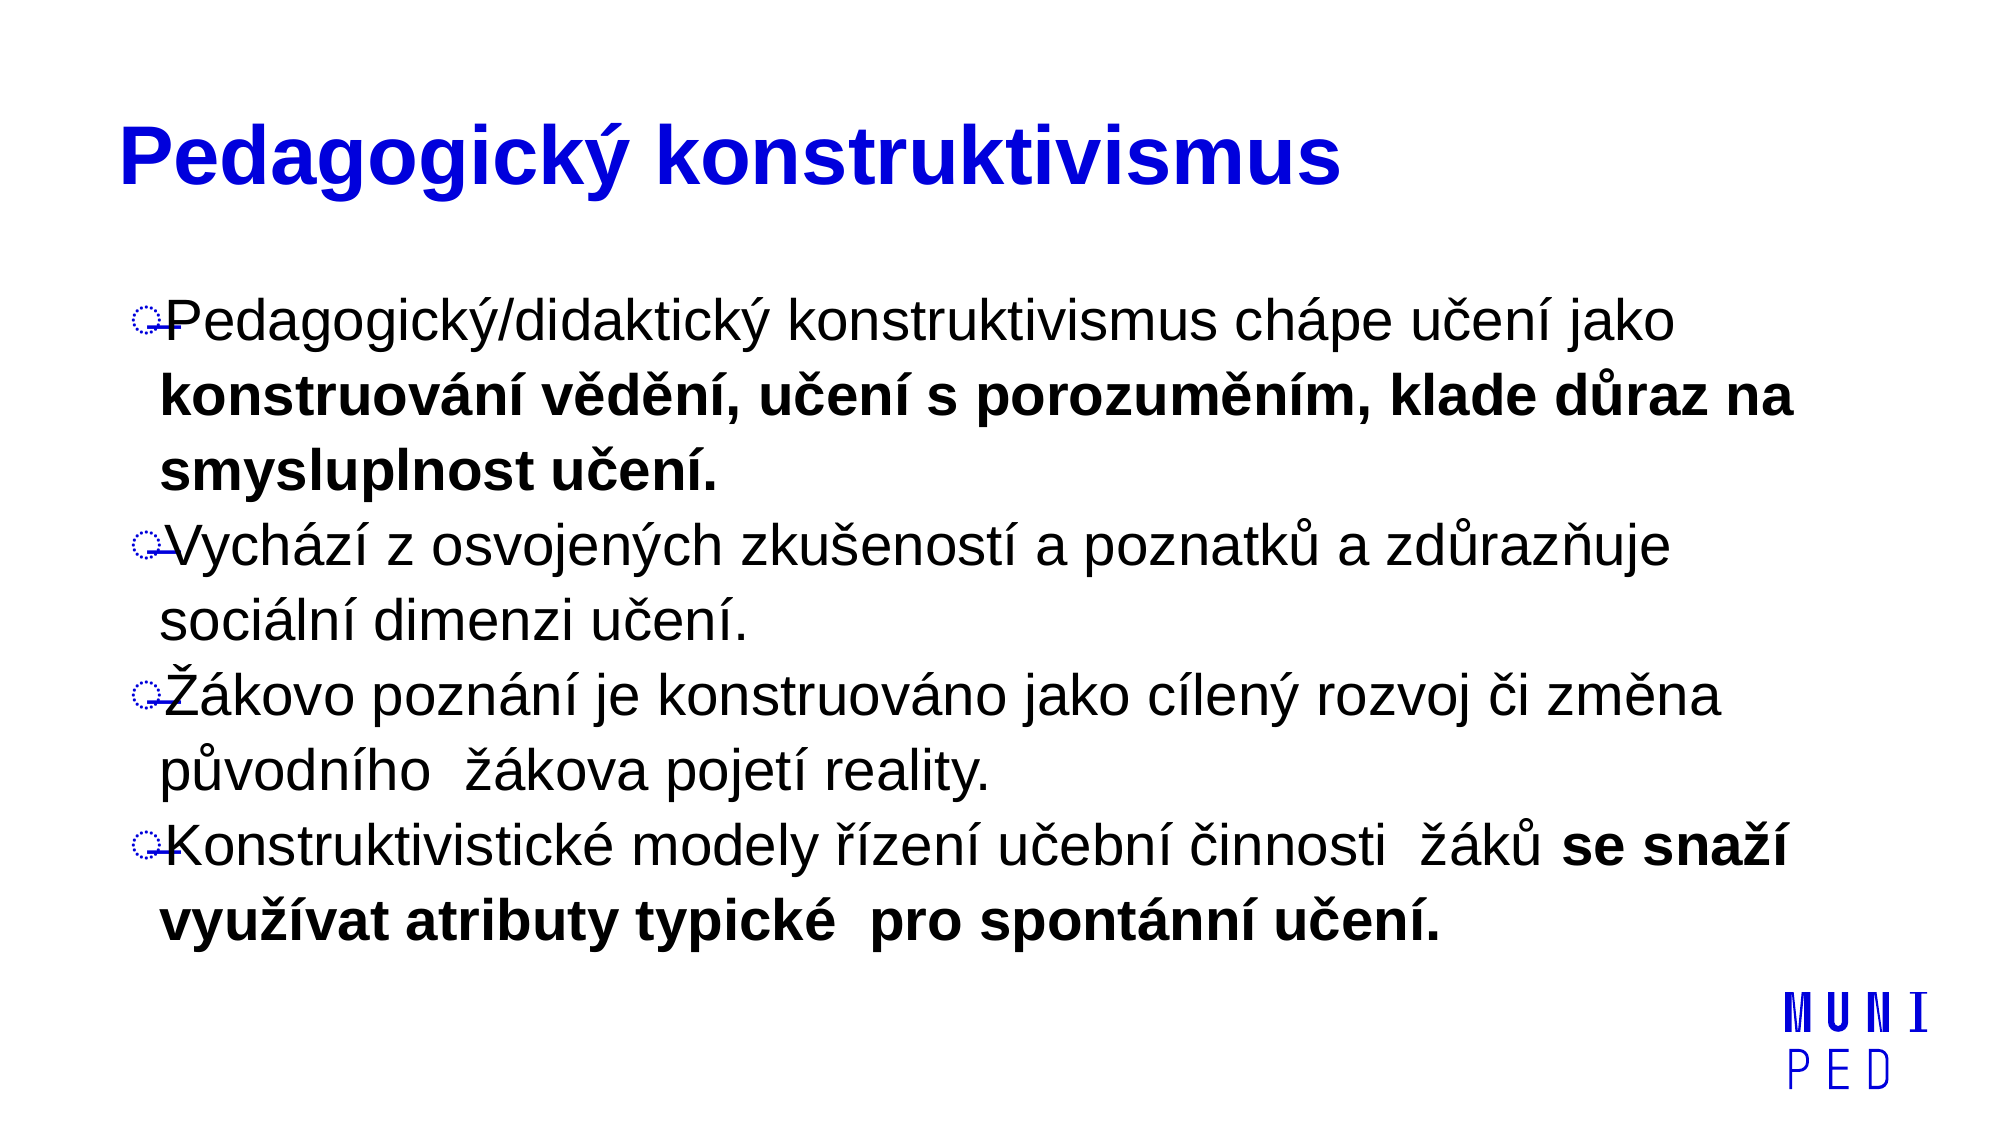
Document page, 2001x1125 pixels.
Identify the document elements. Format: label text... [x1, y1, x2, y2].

list Pedagogický/didaktický konstruktivismus chápe učení jako konstruování vědění, učení s porozuměním, klade důraz na smysluplnost učení. Vychází z osvojených zkušeností a poznatků a zdůrazňuje sociální dimenzi učení. Žákovo poznání je konstruováno jako cílený rozvoj či změna původního žákova pojetí reality. Konstruktivistické modely řízení učební činnosti žáků se snaží využívat atributy typické pro spontánní učení. [118, 277, 1883, 957]
title Pedagogický konstruktivismus [118, 118, 1883, 193]
